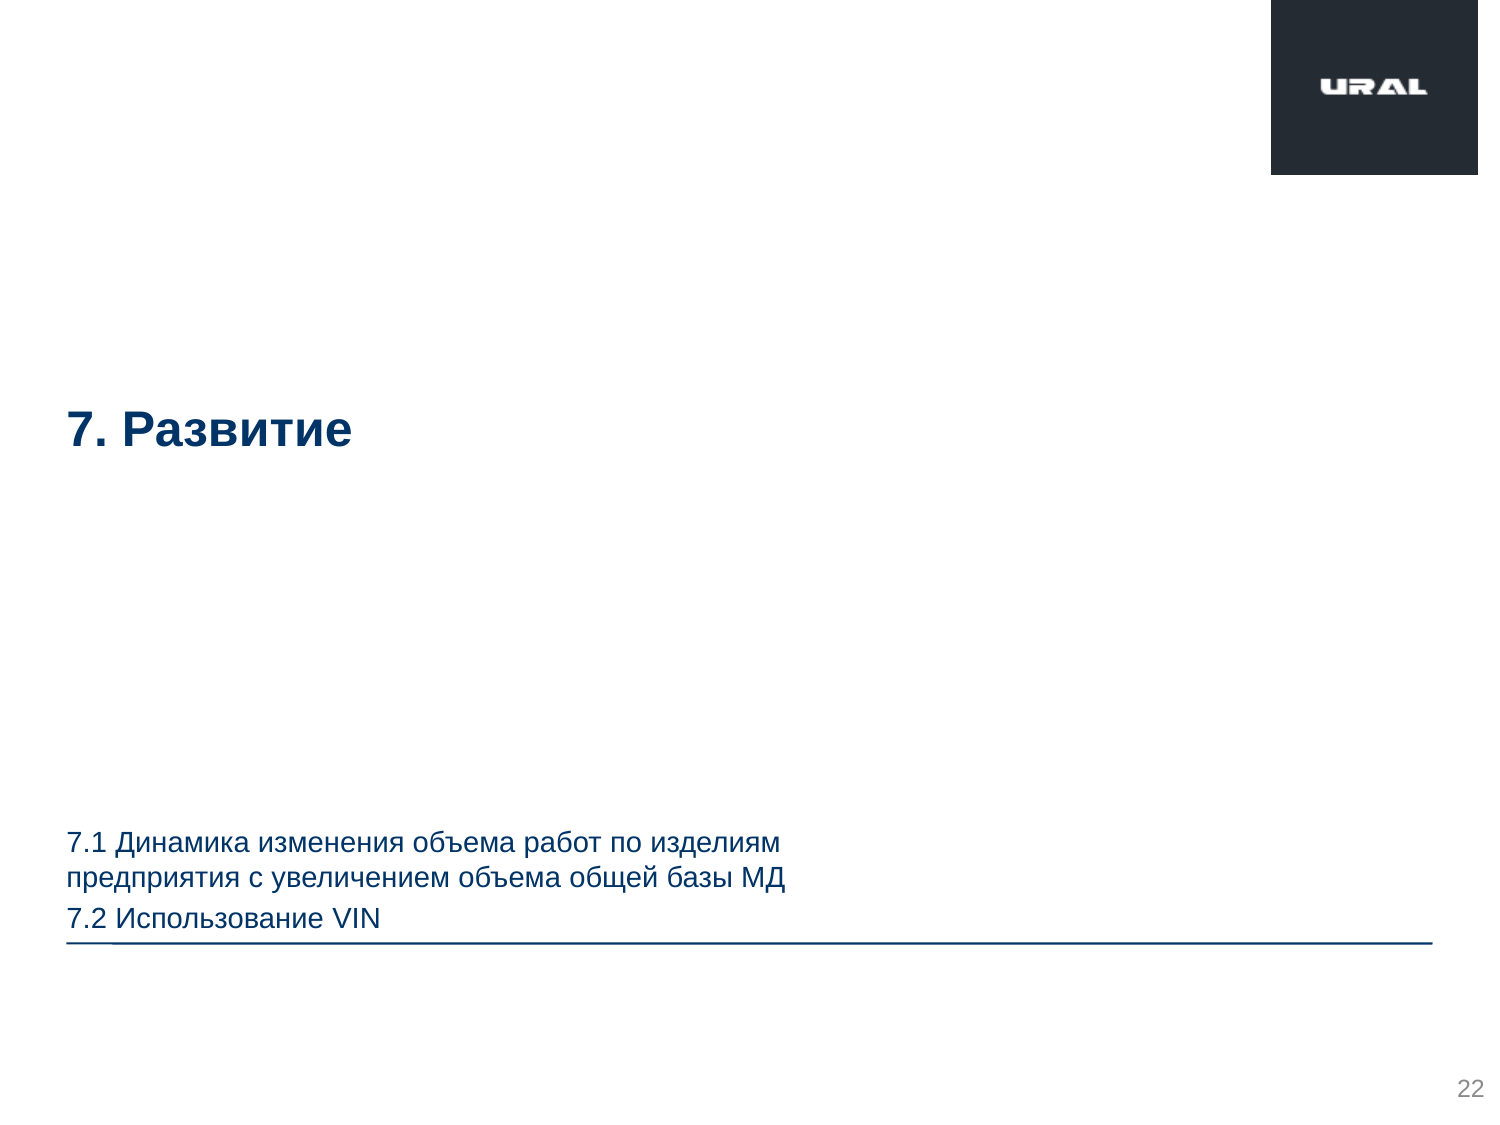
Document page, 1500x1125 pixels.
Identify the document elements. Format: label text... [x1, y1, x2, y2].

subtitle 7.1 Динамика изменения объема работ по изделиям предприятия с увеличением объема общей базы МД 7.2 Использование VIN [66, 853, 918, 942]
picture [1271, 0, 1478, 175]
title 7. Развитие [66, 377, 1051, 475]
slide_number 22 [1396, 1061, 1500, 1113]
